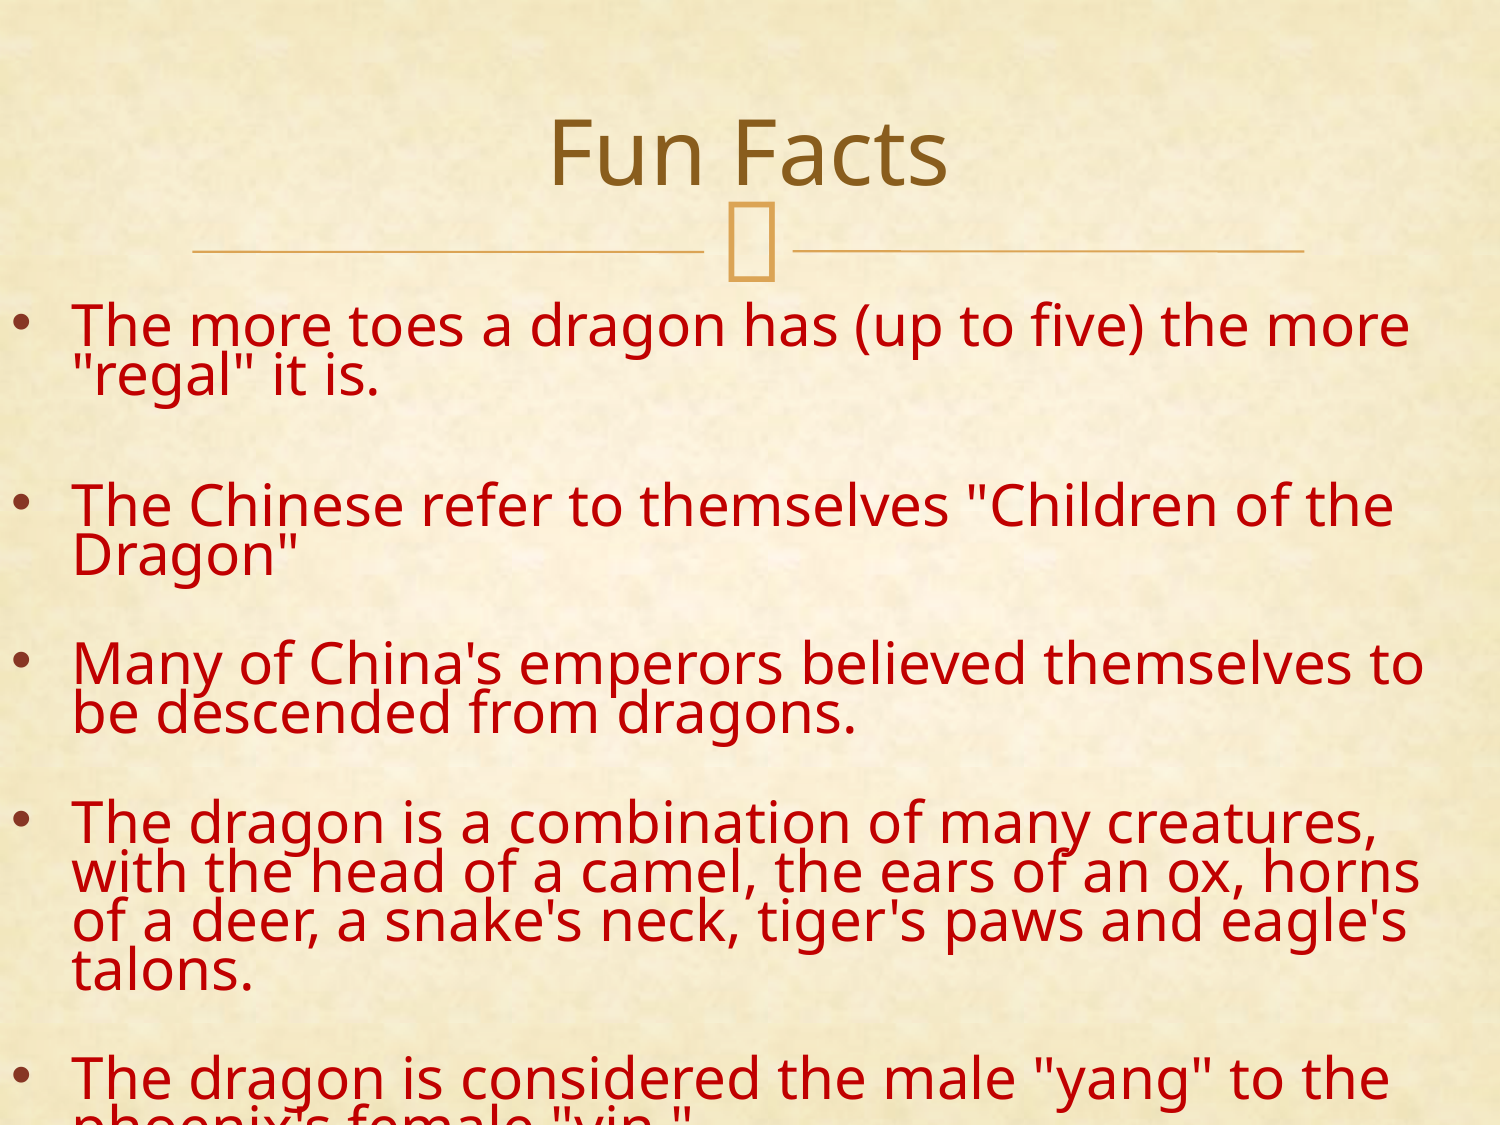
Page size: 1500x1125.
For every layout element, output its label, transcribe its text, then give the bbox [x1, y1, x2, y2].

list The more toes a dragon has (up to five) the more "regal" it is. The Chinese refer to themselves "Children of the Dragon" Many of China's emperors believed themselves to be descended from dragons. The dragon is a combination of many creatures, with the head of a camel, the ears of an ox, horns of a deer, a snake's neck, tiger's paws and eagle's talons. The dragon is considered the male "yang" to the phoenix's female "yin." [0, 299, 1497, 1057]
title Fun Facts [112, 62, 1385, 236]
